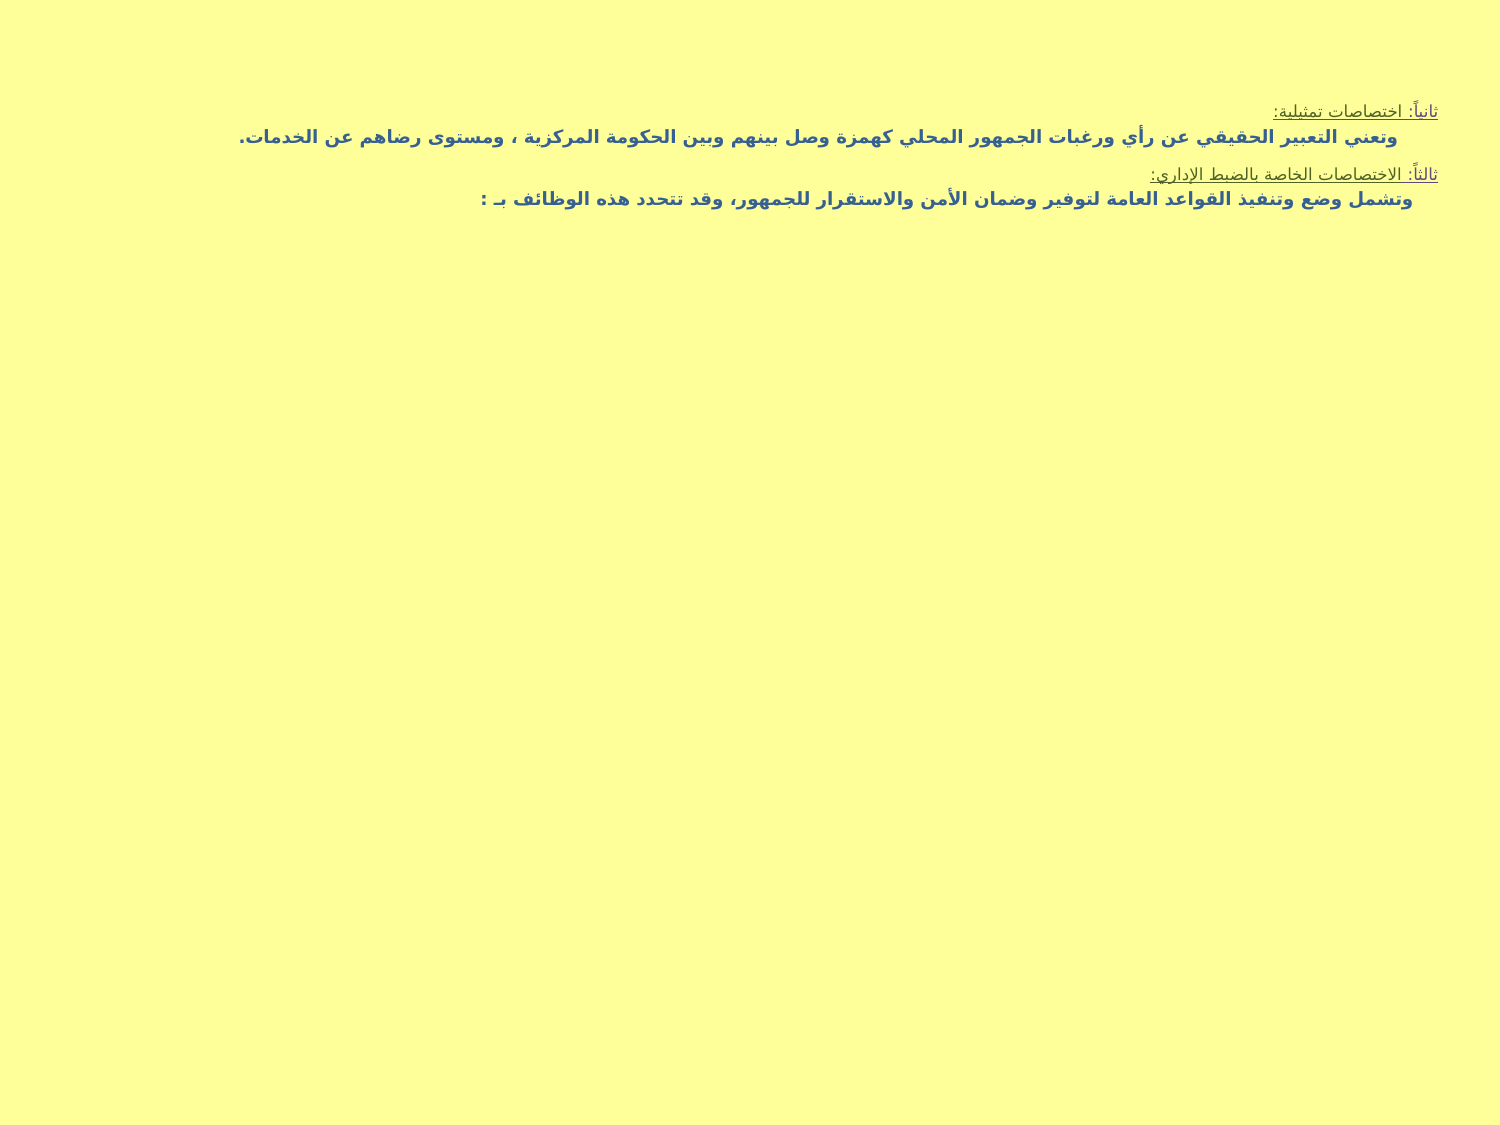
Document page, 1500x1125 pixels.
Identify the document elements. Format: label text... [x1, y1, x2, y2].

subtitle ثانياً: اختصاصات تمثيلية: وتعني التعبير الحقيقي عن رأي ورغبات الجمهور المحلي كهمزة وصل بينهم وبين الحكومة المركزية ، ومستوى رضاهم عن الخدمات. ثالثاً: الاختصاصات الخاصة بالضبط الإداري: وتشمل وضع وتنفيذ القواعد العامة لتوفير وضمان الأمن والاستقرار للجمهور، وقد تتحدد هذه الوظائف بـ : [58, 93, 1454, 1079]
